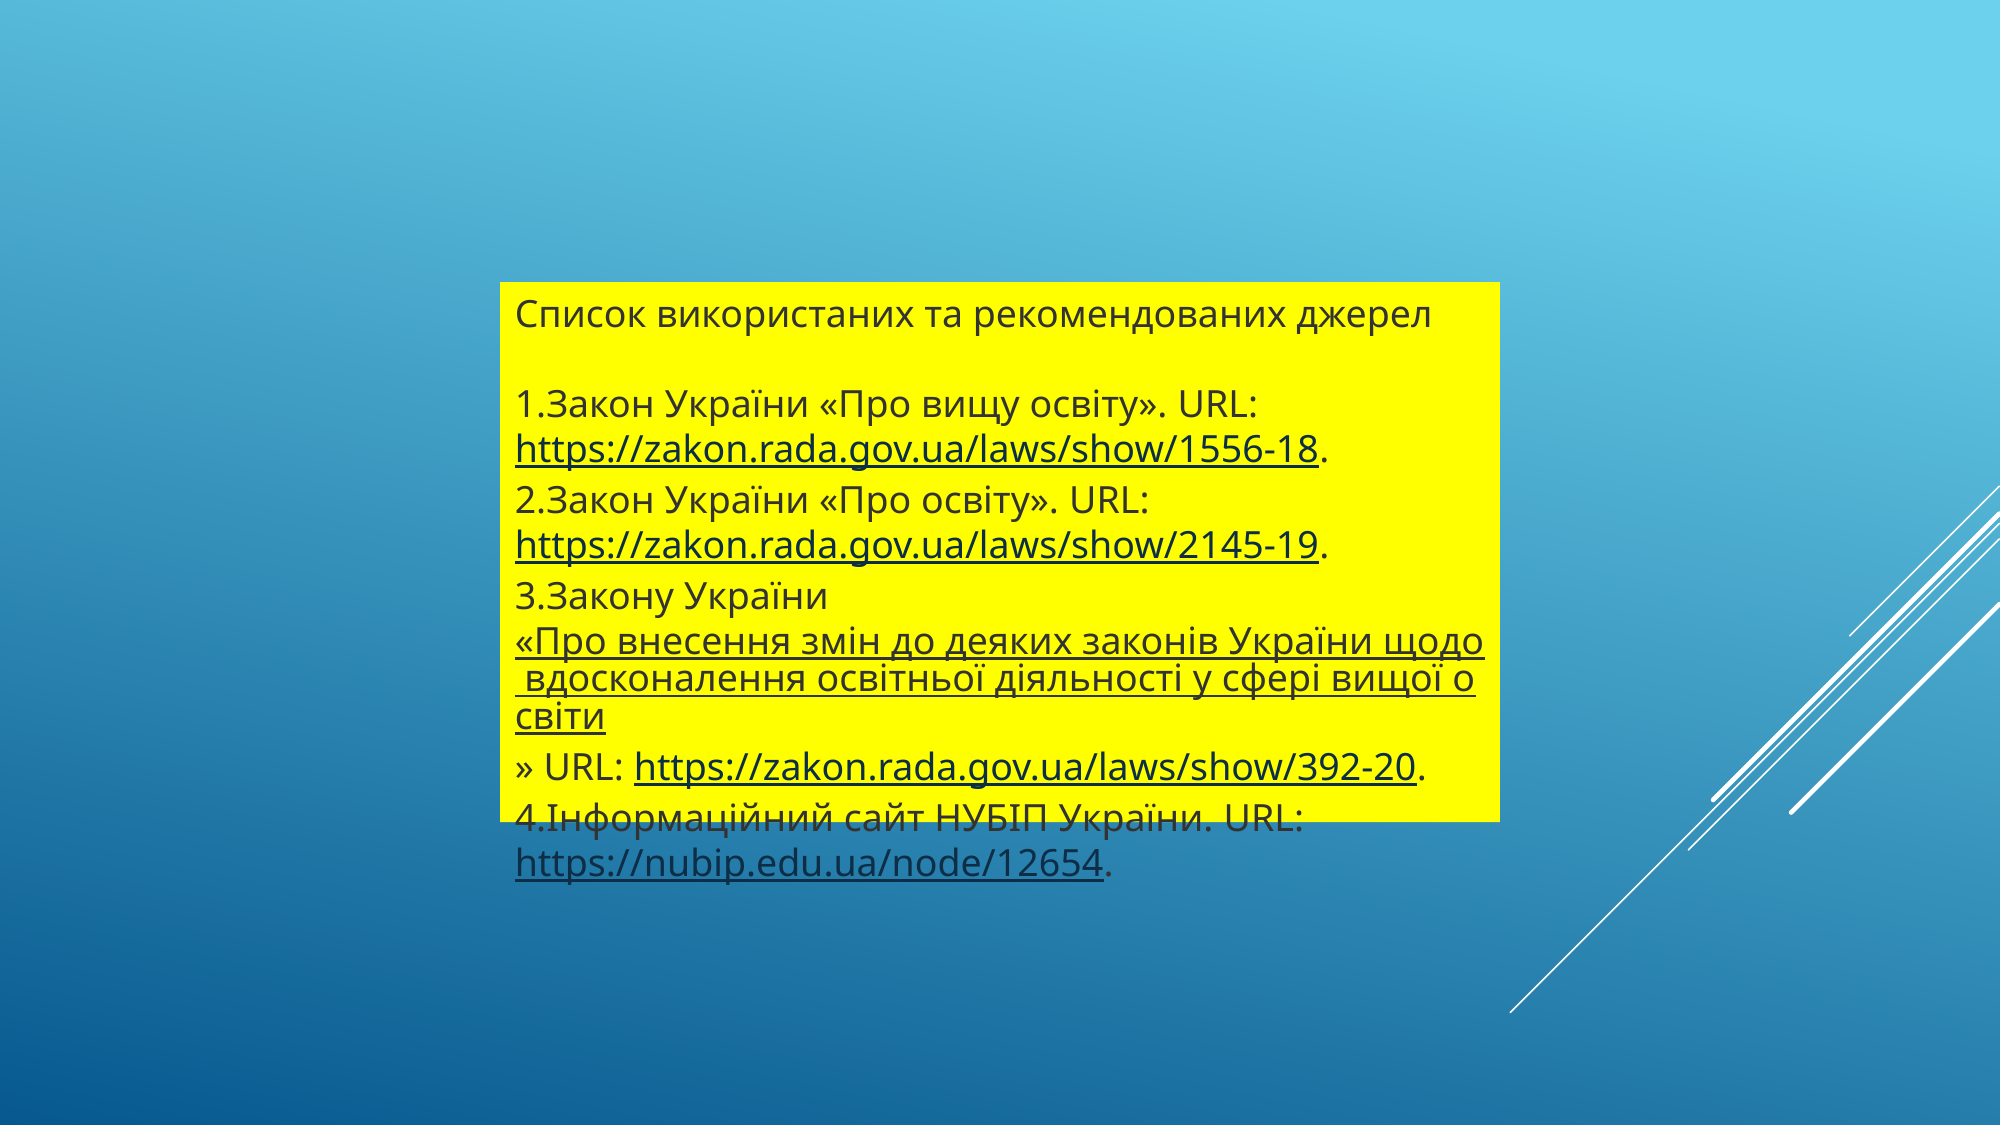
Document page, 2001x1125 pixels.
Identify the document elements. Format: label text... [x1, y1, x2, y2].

text_box Список використаних та рекомендованих джерел Закон України «Про вищу освіту». URL: https://zakon.rada.gov.ua/laws/show/1556-18. Закон України «Про освіту». URL: https://zakon.rada.gov.ua/laws/show/2145-19. Закону України «Про внесення змін до деяких законів України щодо вдосконалення освітньої діяльності у сфері вищої освіти» URL: https://zakon.rada.gov.ua/laws/show/392-20. Інформаційний сайт НУБІП України. URL: https://nubip.edu.ua/node/12654. [500, 282, 1500, 823]
